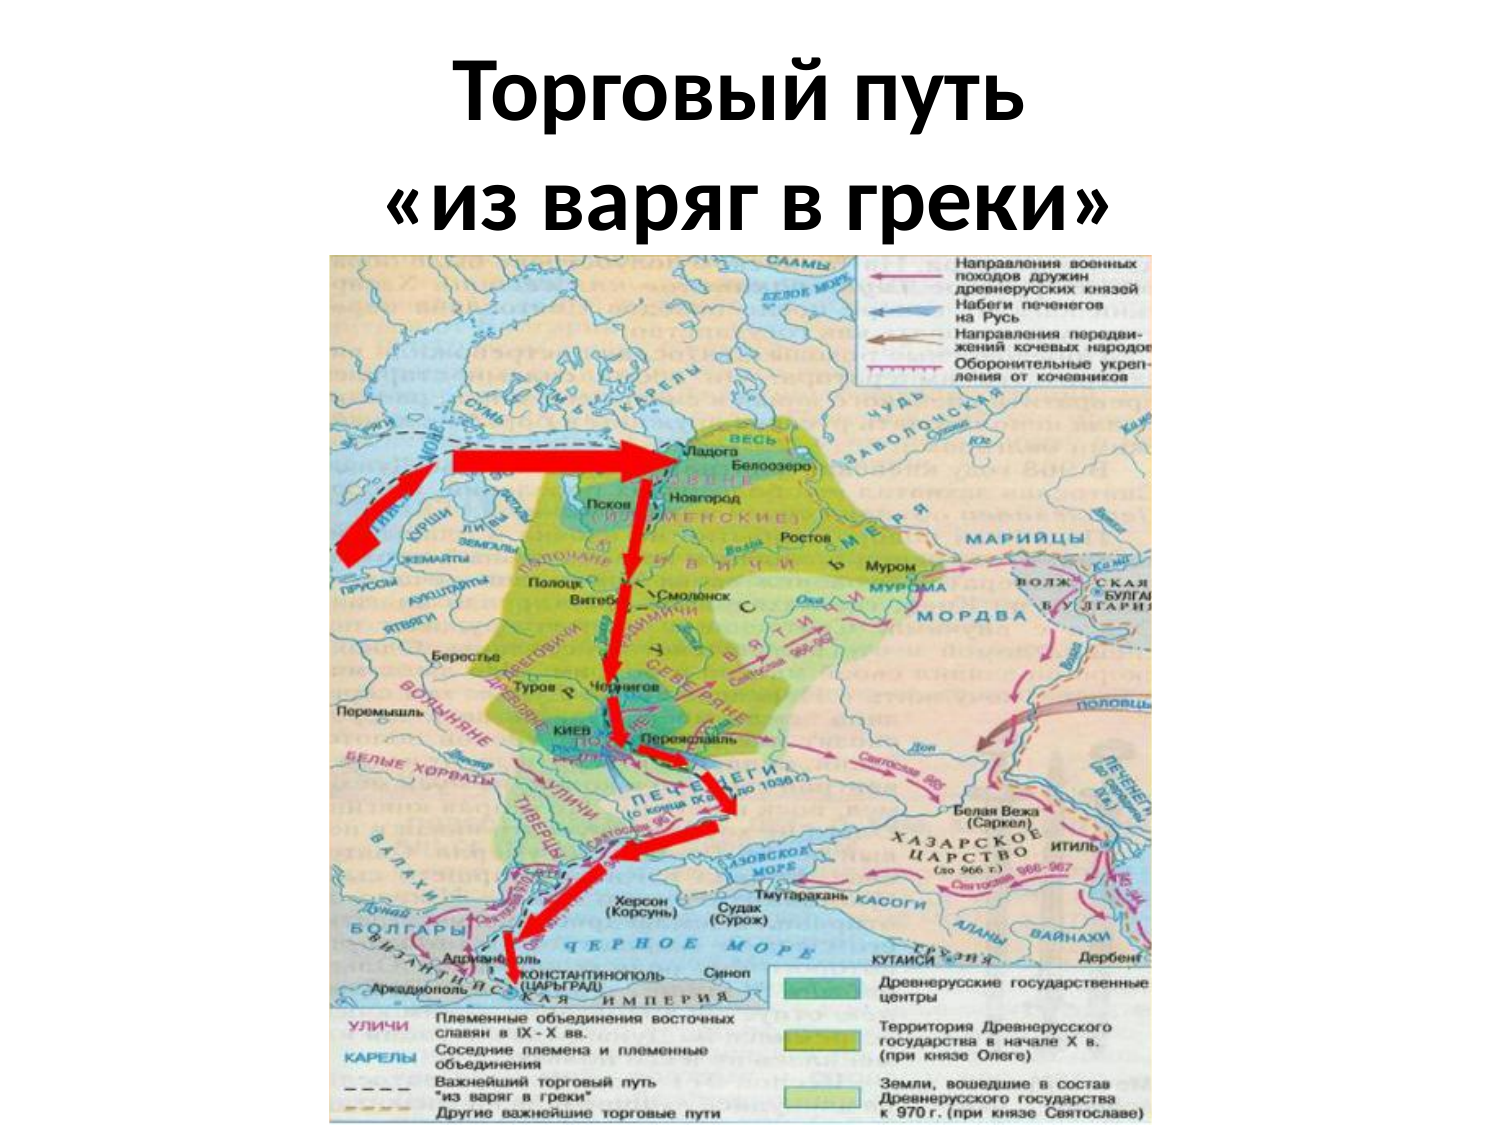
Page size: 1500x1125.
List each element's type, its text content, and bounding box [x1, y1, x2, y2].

title Торговый путь «из варяг в греки» [75, 45, 1425, 233]
picture [329, 255, 1152, 1125]
